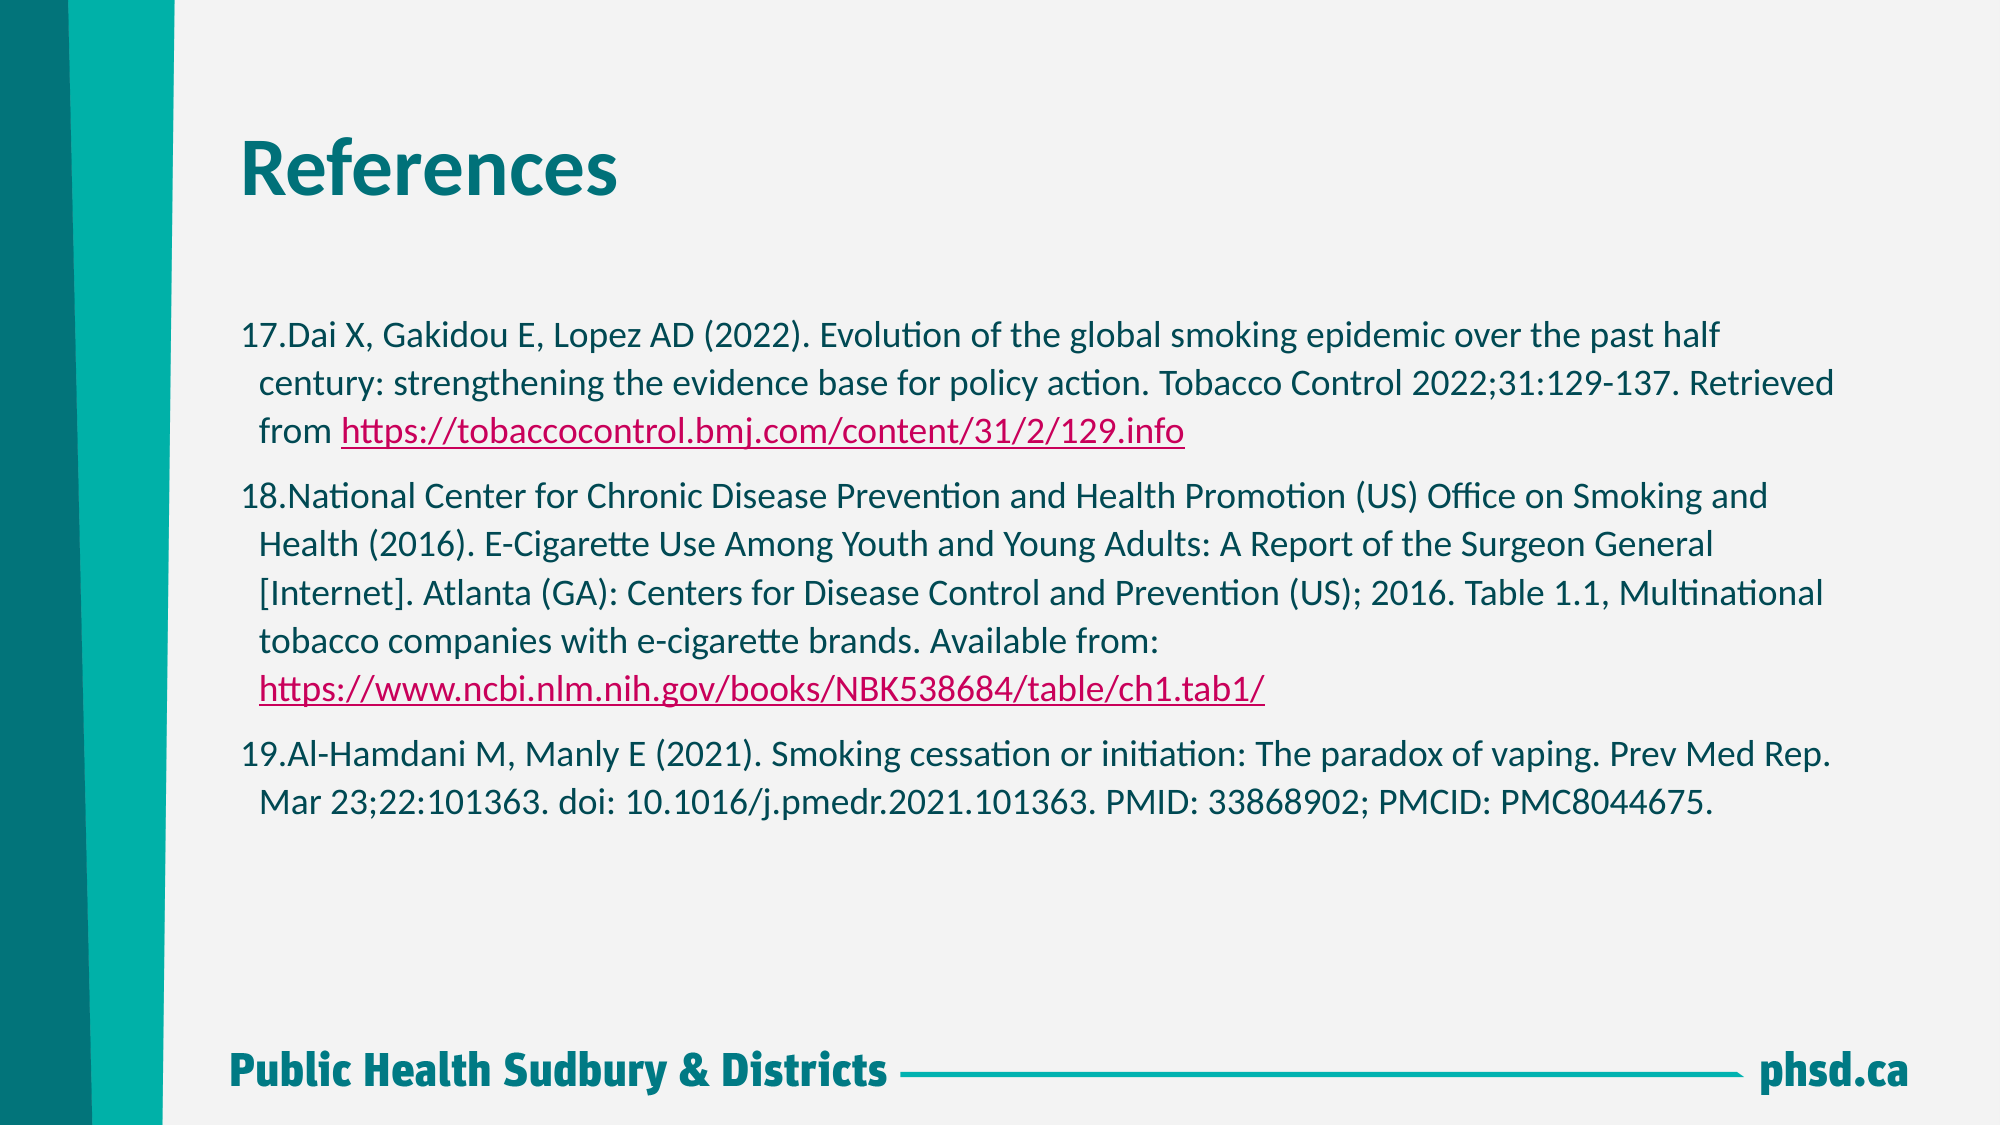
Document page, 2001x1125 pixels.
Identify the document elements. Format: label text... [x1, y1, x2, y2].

title References [225, 59, 1863, 278]
list Dai X, Gakidou E, Lopez AD (2022). Evolution of the global smoking epidemic over the past half century: strengthening the evidence base for policy action. Tobacco Control 2022;31:129-137. Retrieved from https://tobaccocontrol.bmj.com/content/31/2/129.info National Center for Chronic Disease Prevention and Health Promotion (US) Office on Smoking and Health (2016). E-Cigarette Use Among Youth and Young Adults: A Report of the Surgeon General [Internet]. Atlanta (GA): Centers for Disease Control and Prevention (US); 2016. Table 1.1, Multinational tobacco companies with e-cigarette brands. Available from: https://www.ncbi.nlm.nih.gov/books/NBK538684/table/ch1.tab1/ Al-Hamdani M, Manly E (2021). Smoking cessation or initiation: The paradox of vaping. Prev Med Rep. Mar 23;22:101363. doi: 10.1016/j.pmedr.2021.101363. PMID: 33868902; PMCID: PMC8044675. [225, 299, 1863, 1019]
picture [0, 0, 2000, 1125]
